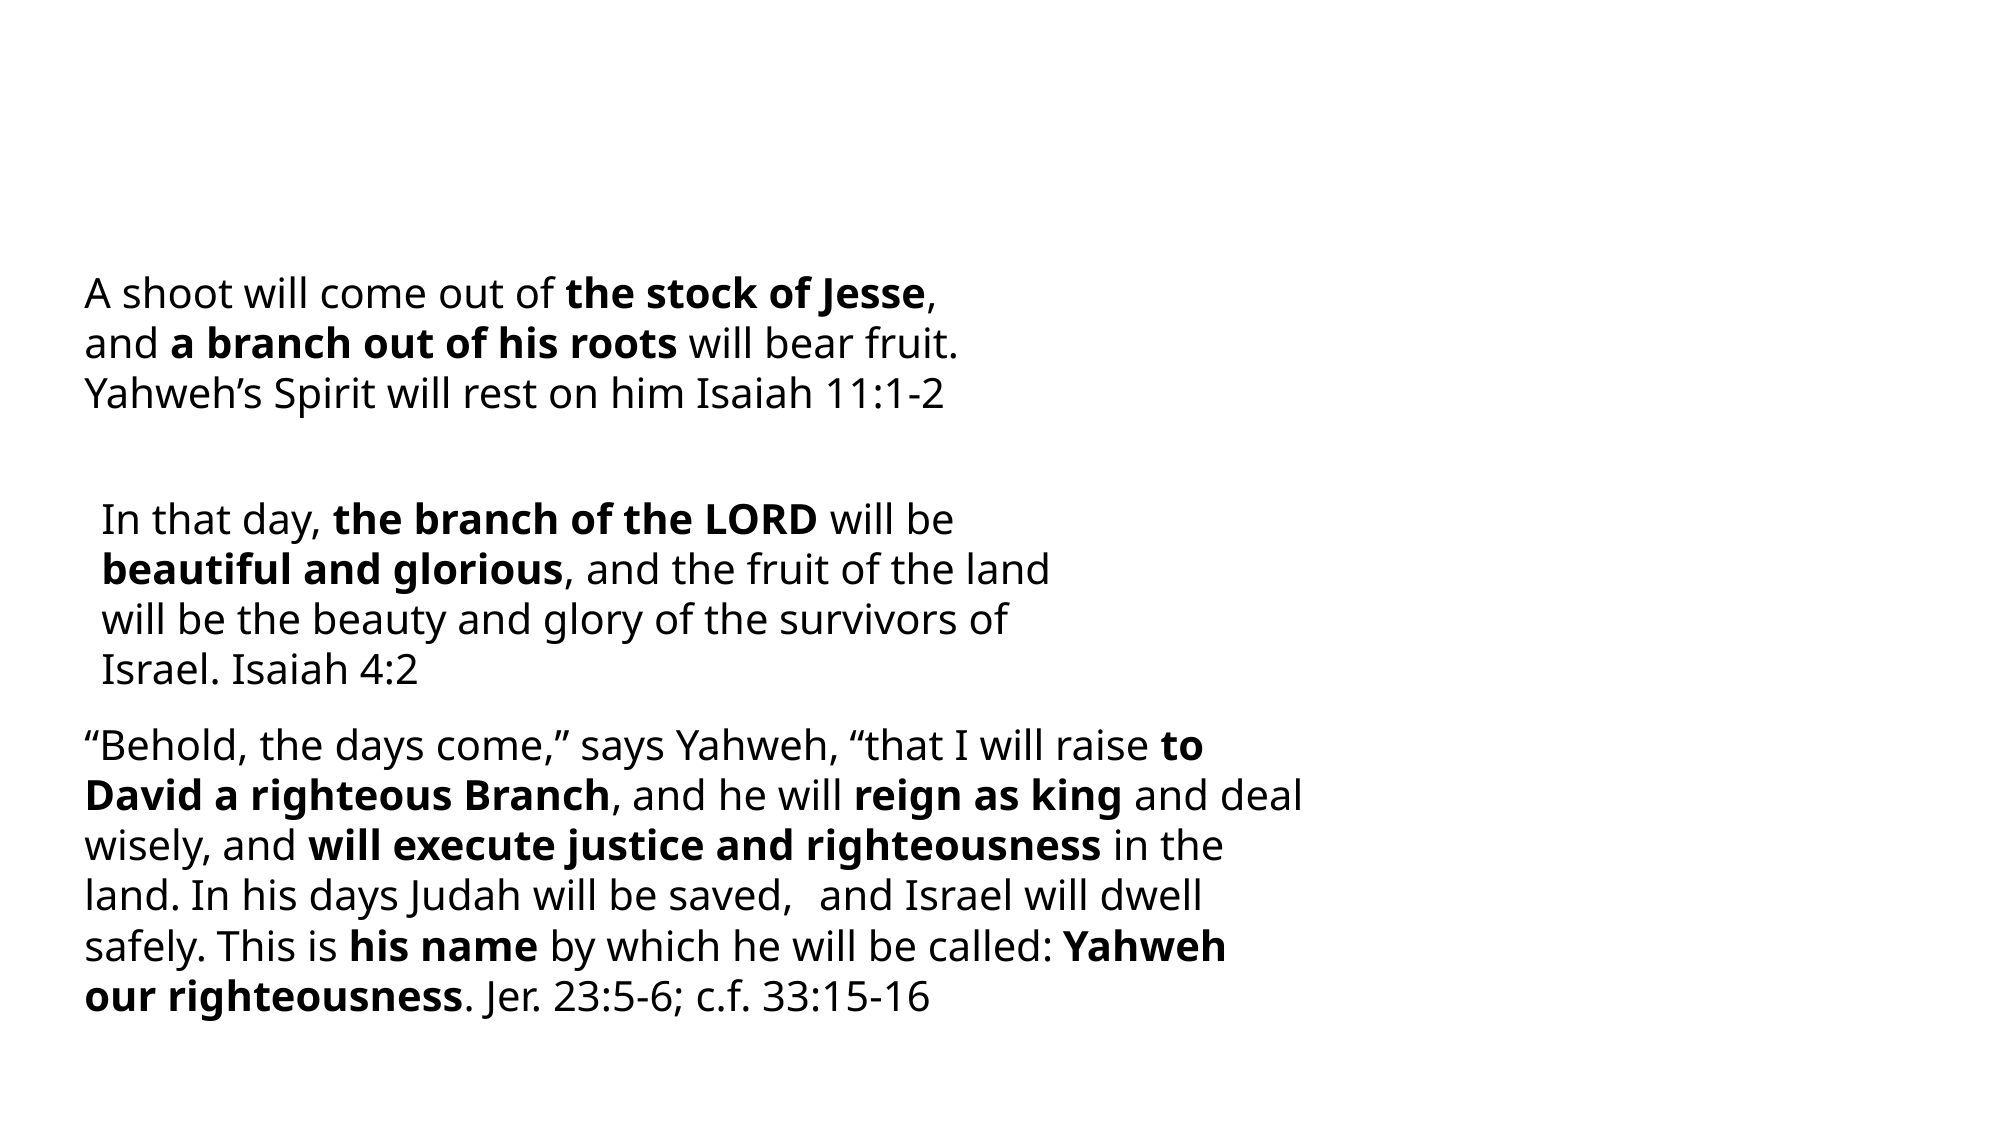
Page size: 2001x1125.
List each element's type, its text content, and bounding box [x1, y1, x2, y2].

text_box “Behold, the days come,” says Yahweh, “that I will raise to David a righteous Branch, and he will reign as king and deal wisely, and will execute justice and righteousness in the land. In his days Judah will be saved, and Israel will dwell safely. This is his name by which he will be called: Yahweh our righteousness. Jer. 23:5-6; c.f. 33:15-16 [69, 711, 1321, 1027]
text_box A shoot will come out of the stock of Jesse, and a branch out of his roots will bear fruit. Yahweh’s Spirit will rest on him Isaiah 11:1-2 [69, 258, 1070, 424]
text_box In that day, the branch of the LORD will be beautiful and glorious, and the fruit of the land will be the beauty and glory of the survivors of Israel. Isaiah 4:2 [86, 485, 1087, 701]
